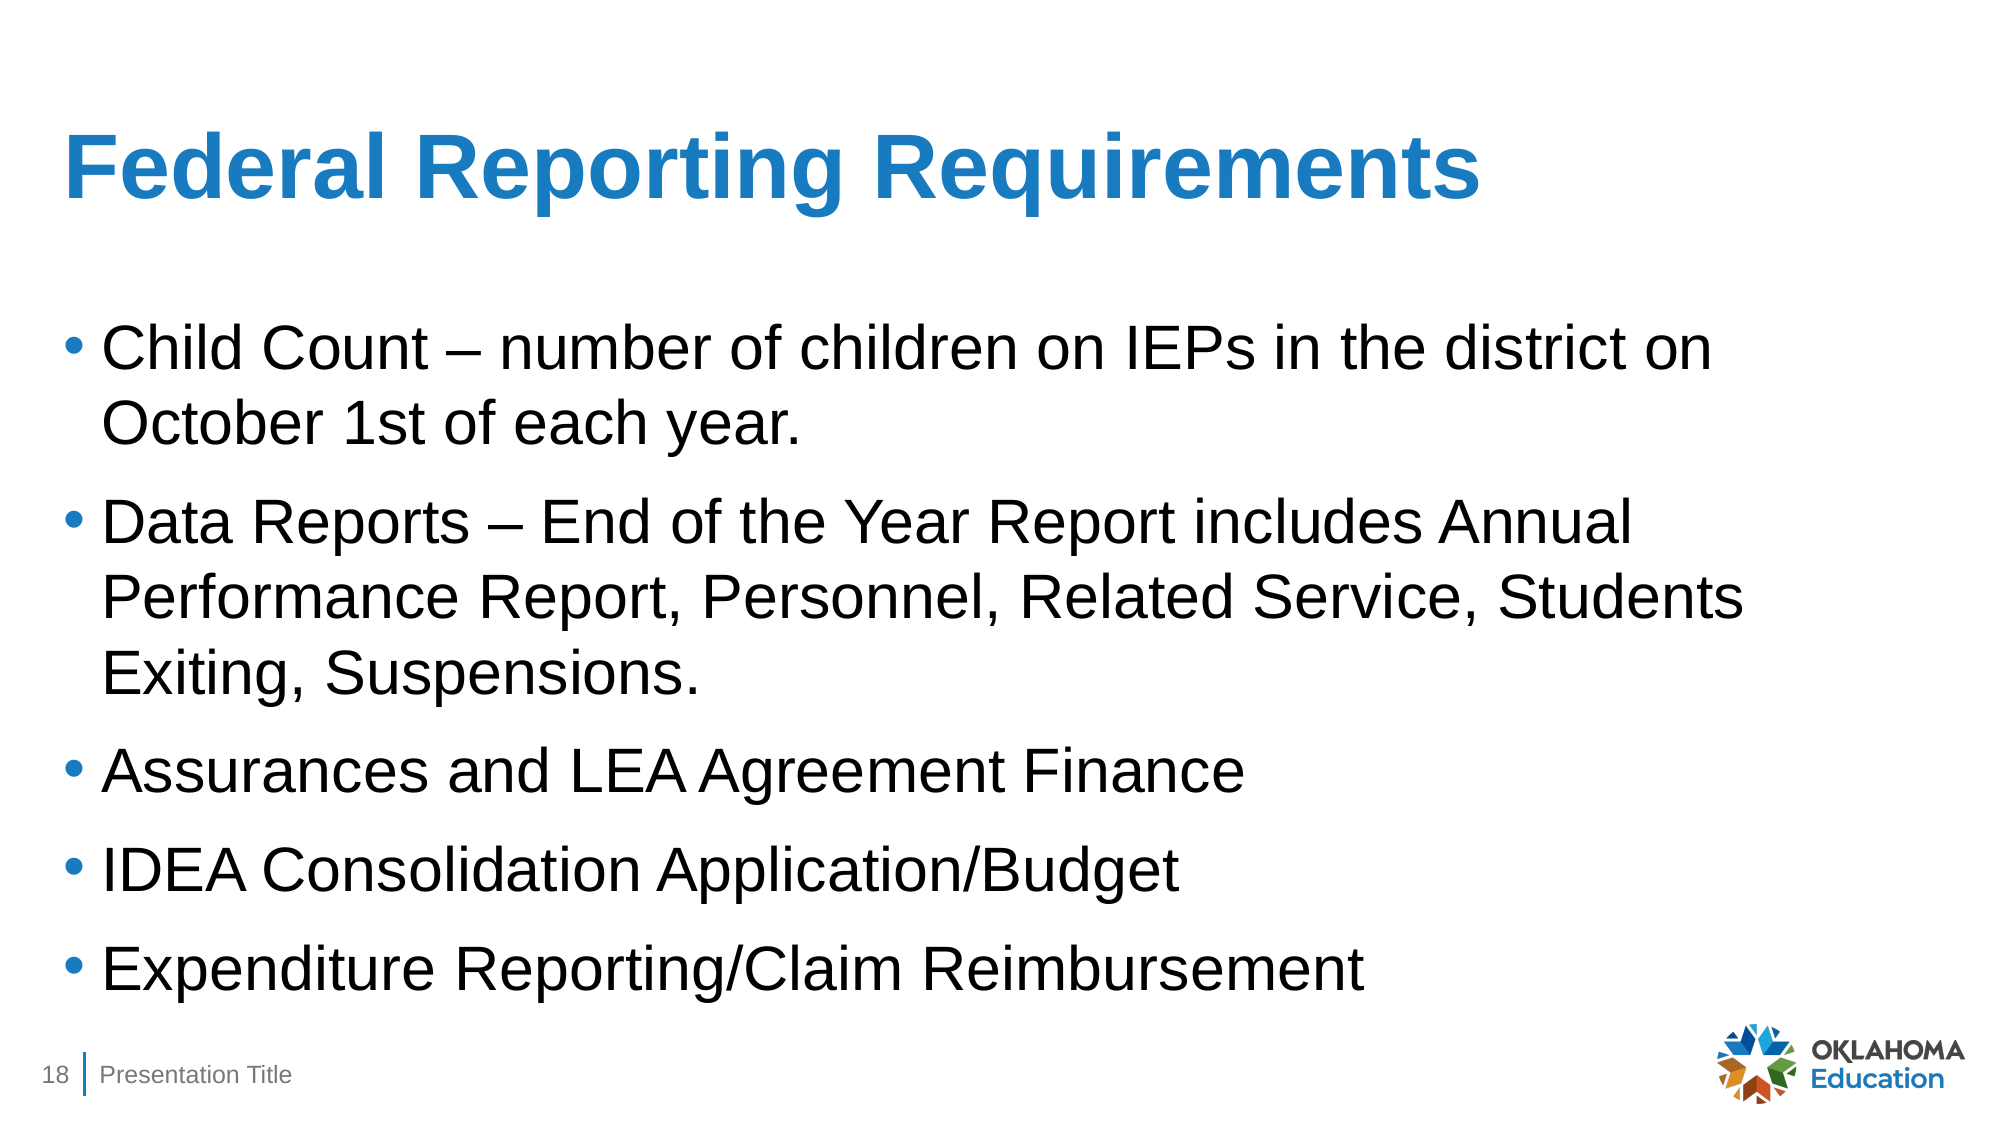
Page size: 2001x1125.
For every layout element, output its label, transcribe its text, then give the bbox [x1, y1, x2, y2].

list Child Count – number of children on IEPs in the district on October 1st of each year. Data Reports – End of the Year Report includes Annual Performance Report, Personnel, Related Service, Students Exiting, Suspensions. Assurances and LEA Agreement Finance IDEA Consolidation Application/Budget Expenditure Reporting/Claim Reimbursement [48, 299, 1952, 1014]
title Federal Reporting Requirements [48, 59, 1952, 278]
footer Presentation Title [85, 1043, 1063, 1104]
picture [1717, 1024, 1965, 1104]
slide_number 18 [0, 1043, 85, 1104]
